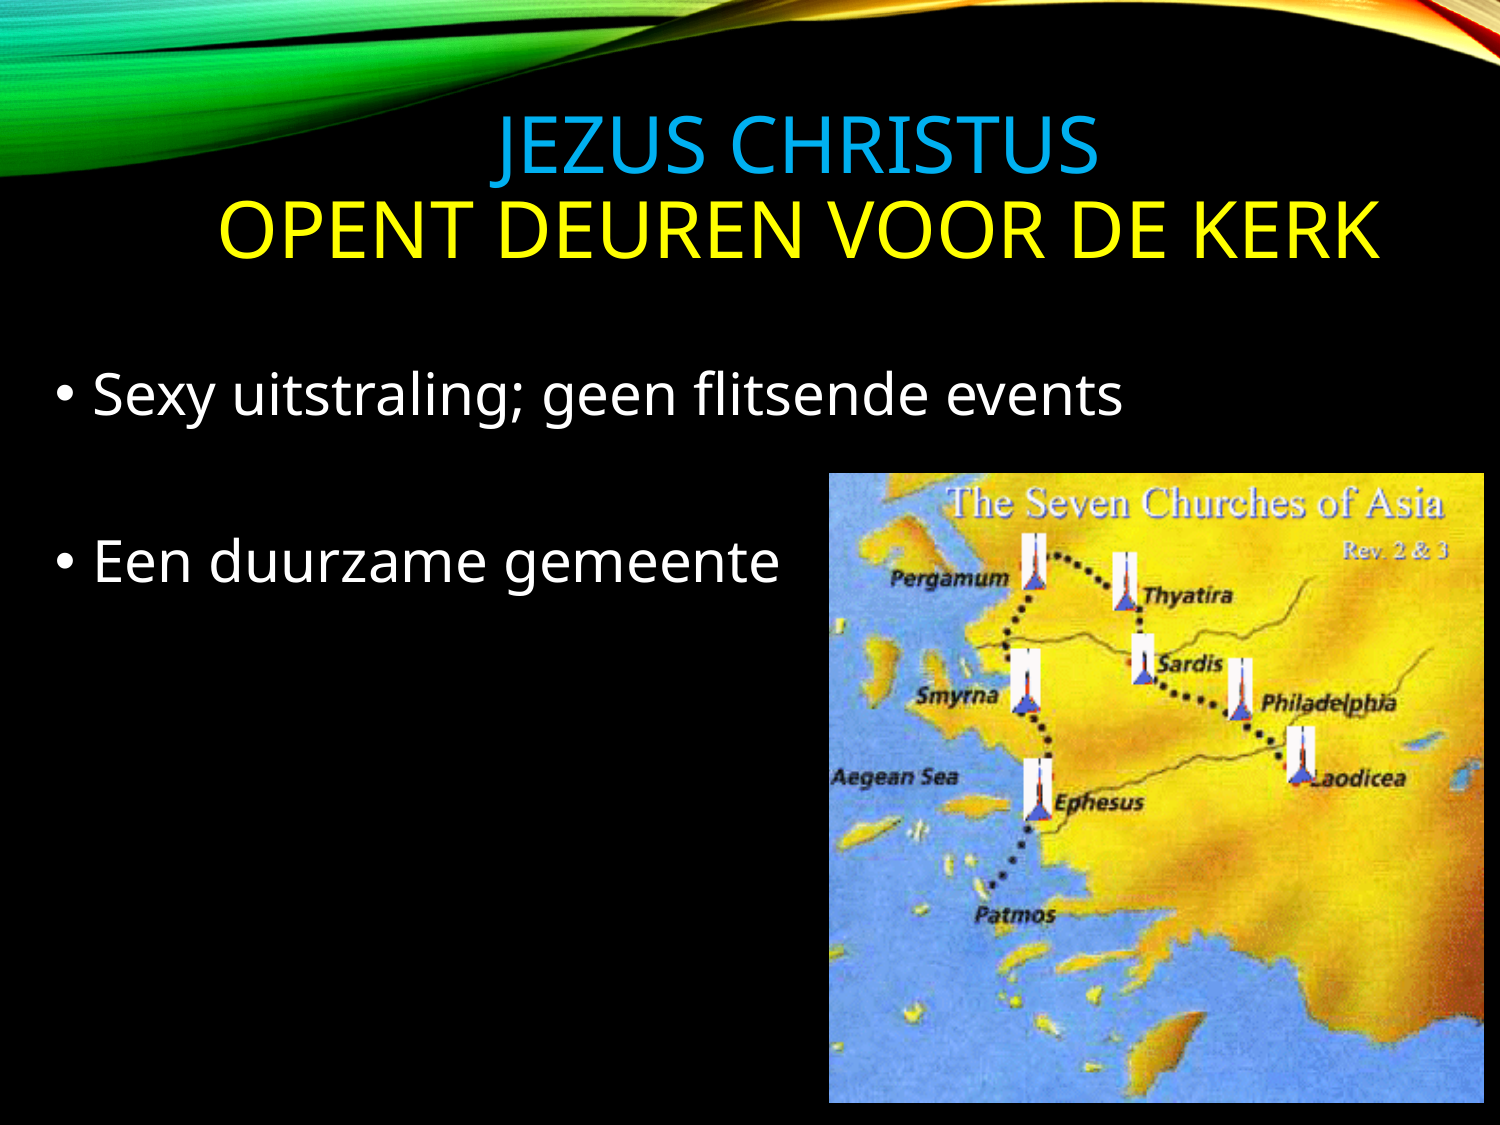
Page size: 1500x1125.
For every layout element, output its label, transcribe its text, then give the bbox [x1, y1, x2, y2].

picture [0, 0, 1500, 178]
list Sexy uitstraling; geen flitsende events Een duurzame gemeente [39, 266, 1304, 762]
title Jezus Christus opent deuren voor de kerk [194, 84, 1403, 297]
picture [829, 473, 1484, 1103]
